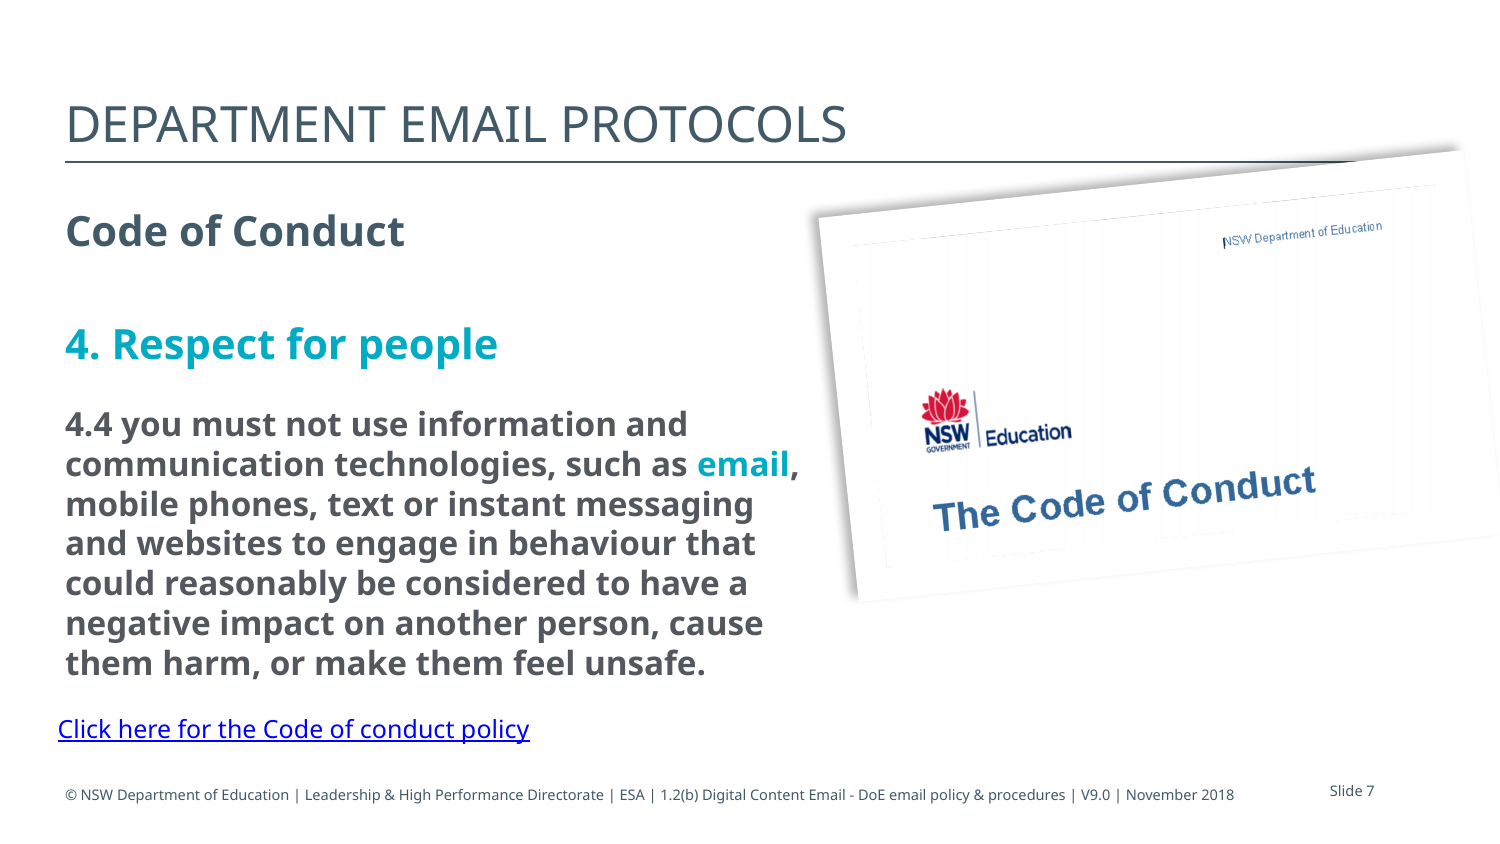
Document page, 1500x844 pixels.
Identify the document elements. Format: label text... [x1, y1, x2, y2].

footer © NSW Department of Education | Leadership & High Performance Directorate | ESA | 1.2(b) Digital Content Email - DoE email policy & procedures | V9.0 | November 2018 [64, 765, 1270, 811]
list Code of Conduct 4. Respect for people 4.4 you must not use information and communication technologies, such as email, mobile phones, text or instant messaging and websites to engage in behaviour that could reasonably be considered to have a negative impact on another person, cause them harm, or make them feel unsafe. [64, 196, 833, 706]
text_box Click here for the Code of conduct policy [42, 706, 1376, 755]
picture [853, 185, 1469, 567]
title Department email protocols [64, 43, 1424, 161]
slide_number Slide 7 [1293, 776, 1412, 809]
